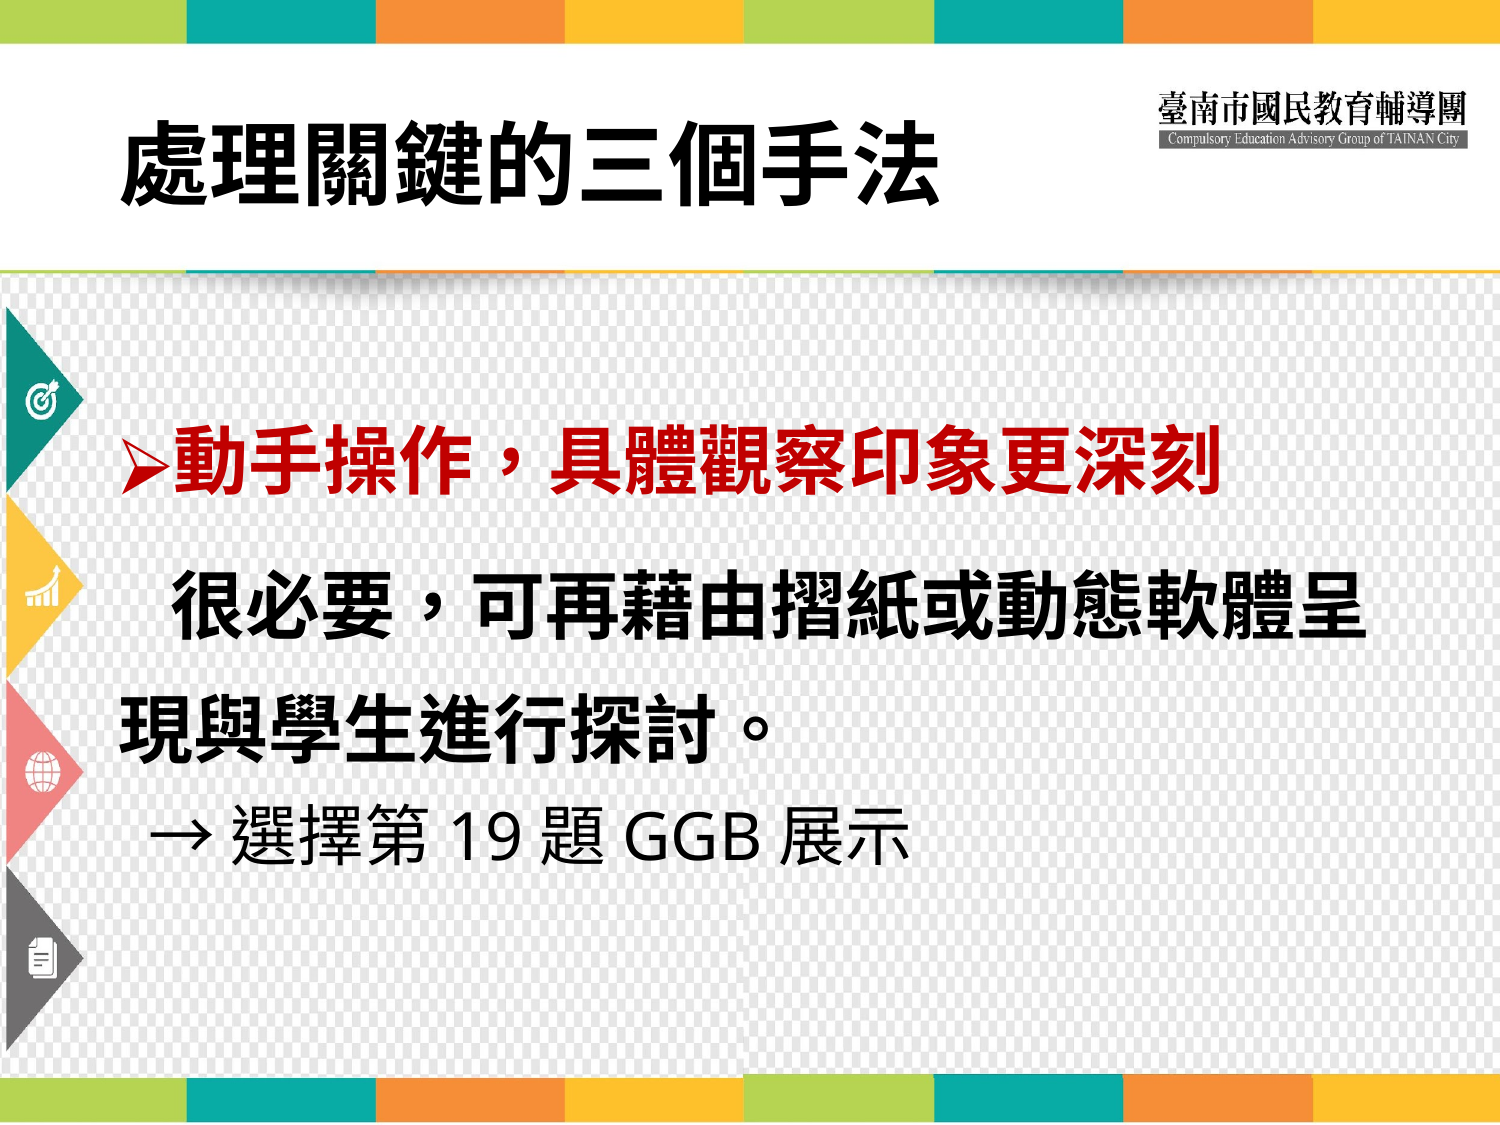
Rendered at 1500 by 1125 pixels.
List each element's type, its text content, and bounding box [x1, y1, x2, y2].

picture [0, 0, 1500, 1125]
list 動手操作，具體觀察印象更深刻 很必要，可再藉由摺紙或動態軟體呈現與學生進行探討。 →選擇第19題GGB展示 [103, 371, 1397, 1010]
title 處理關鍵的三個手法 [103, 59, 1397, 278]
